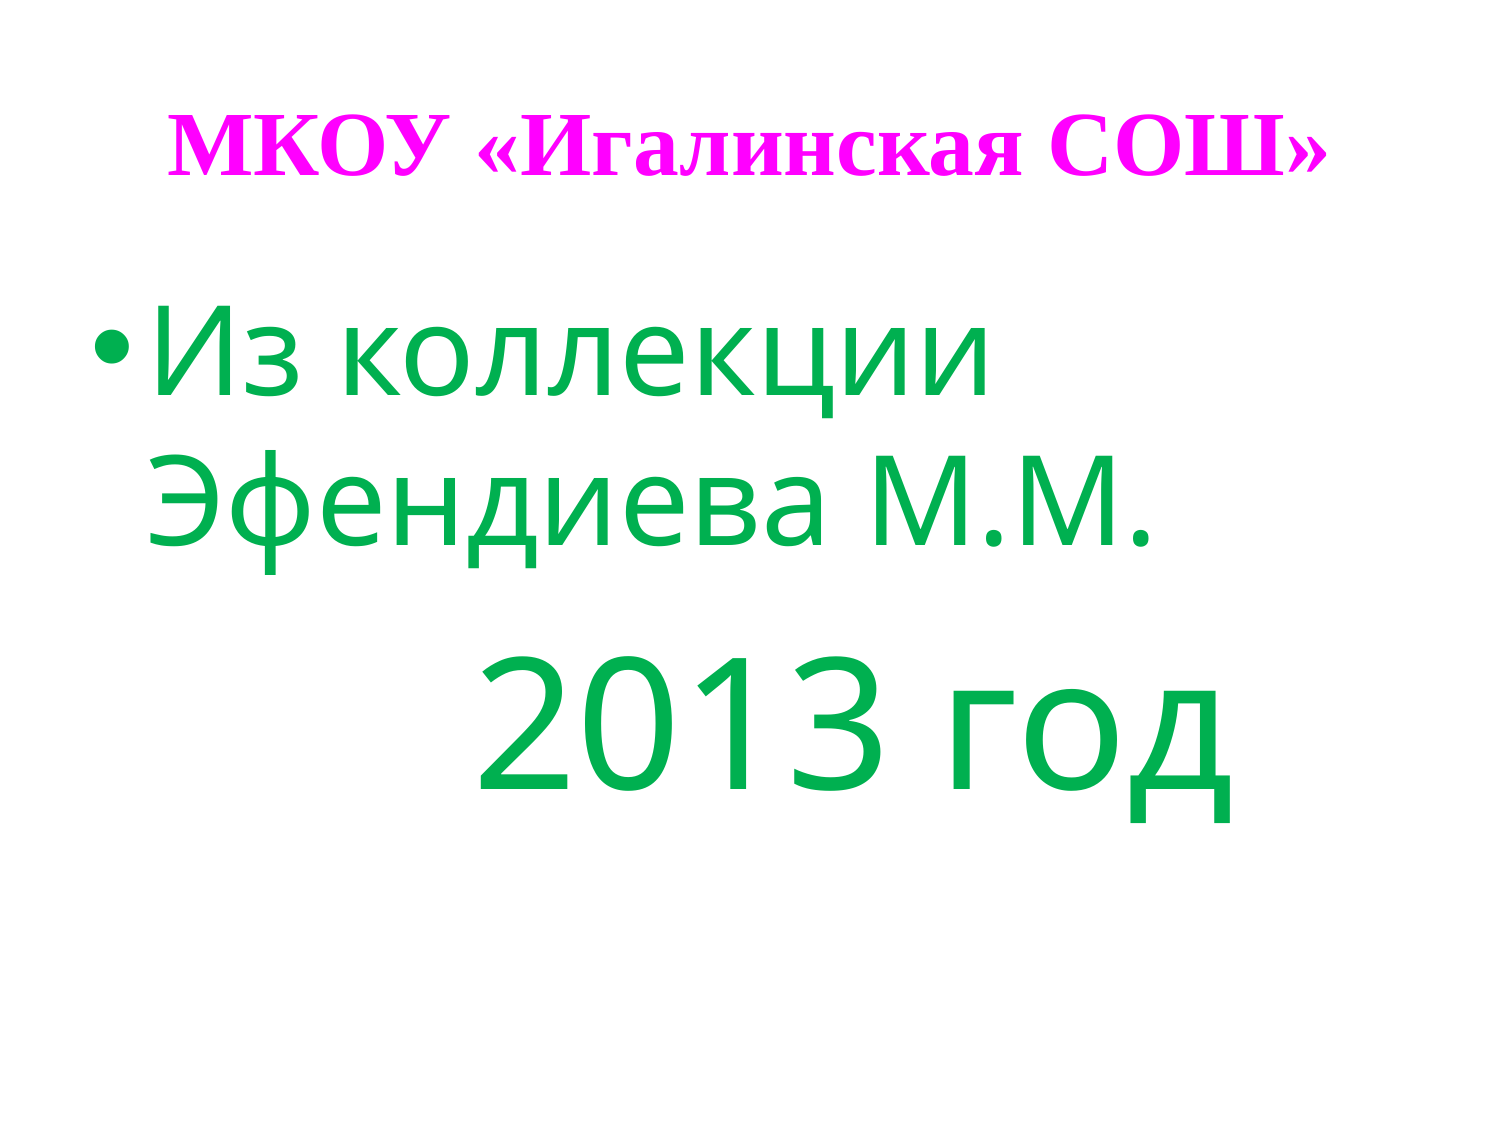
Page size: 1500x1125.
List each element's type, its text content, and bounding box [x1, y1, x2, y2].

title МКОУ «Игалинская СОШ» [75, 45, 1425, 233]
list Из коллекции Эфендиева М.М. 2013 год [75, 262, 1425, 1005]
